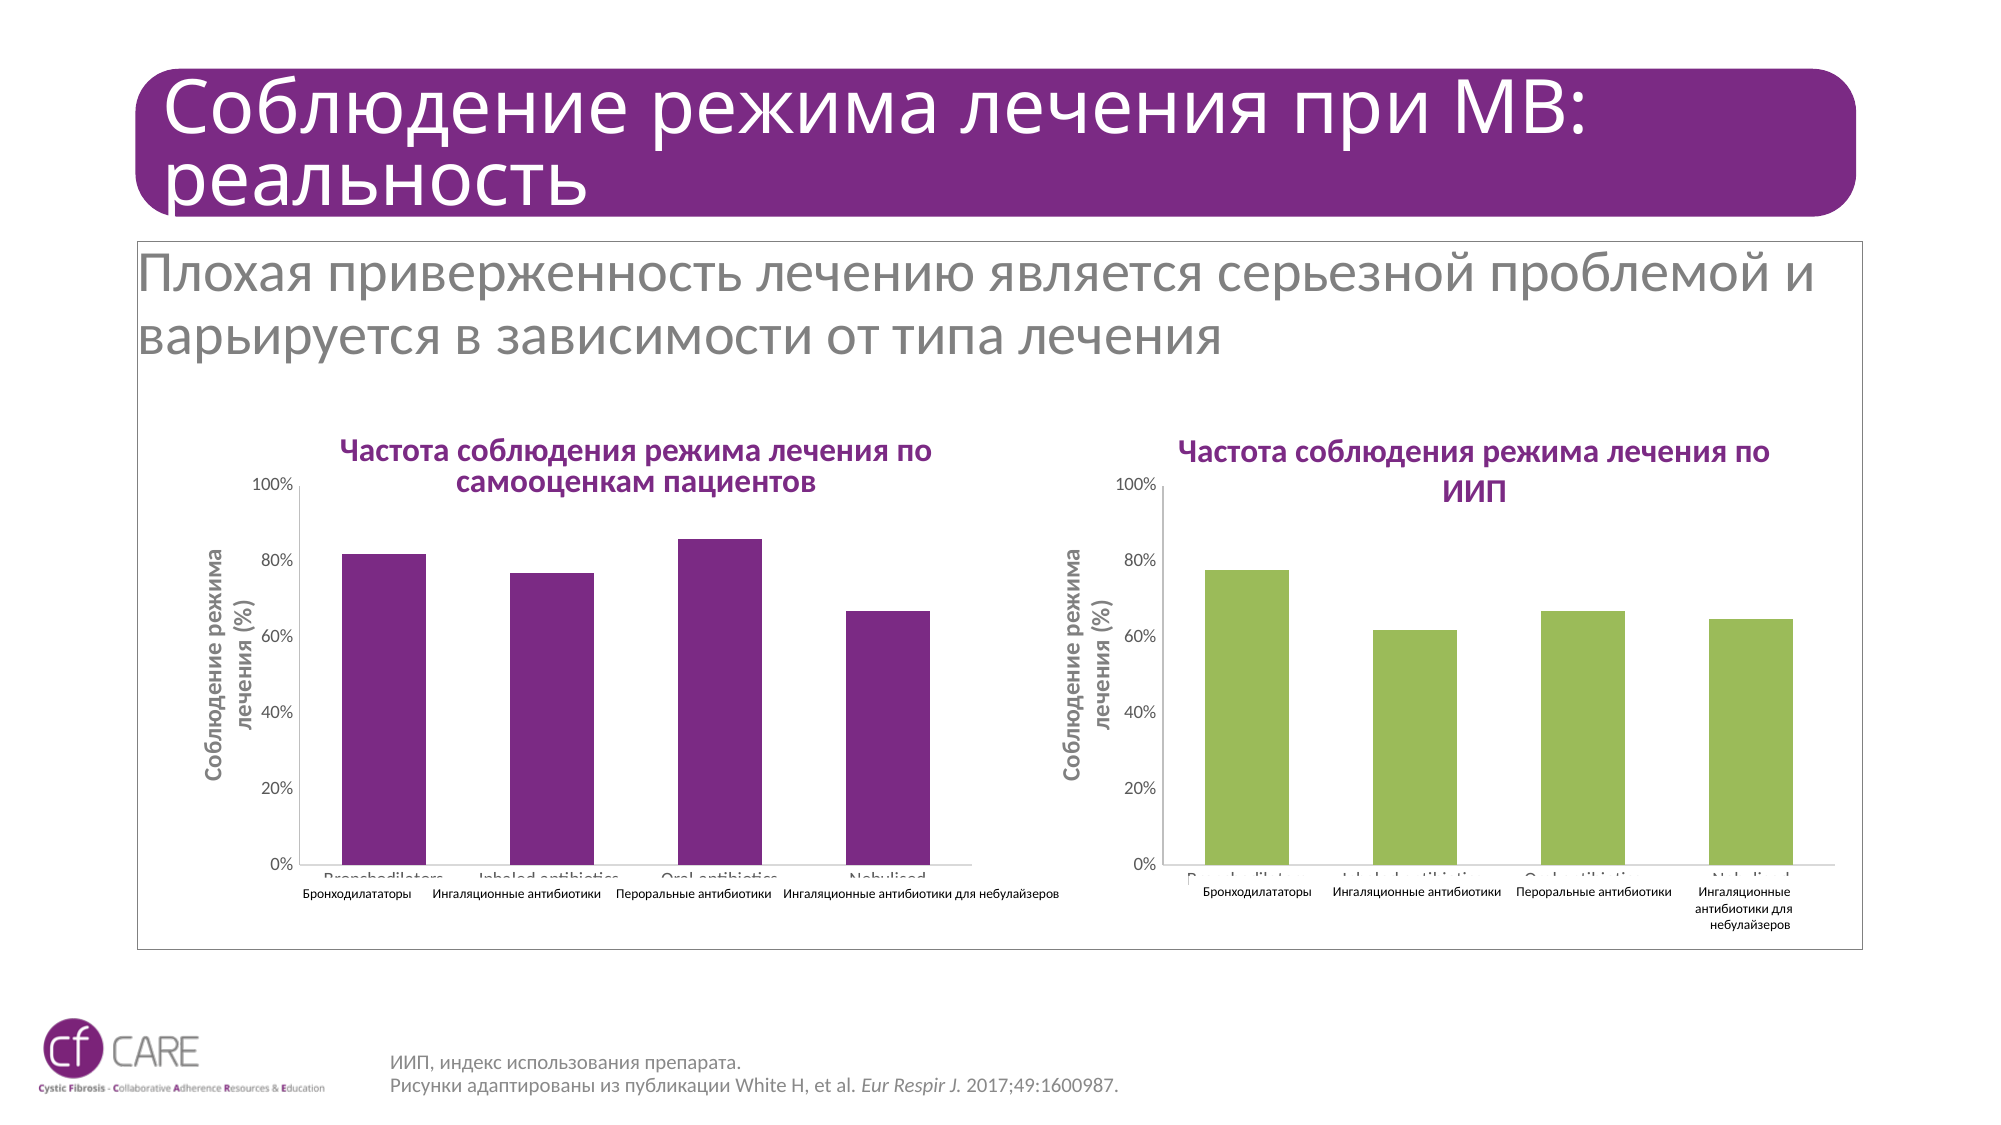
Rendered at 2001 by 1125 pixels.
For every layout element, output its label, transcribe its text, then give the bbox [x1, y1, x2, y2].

text_box Соблюдение режима лечения (%) [188, 491, 236, 839]
list Плохая приверженность лечению является серьезной проблемой и варьируется в зависимости от типа лечения [137, 241, 1863, 950]
chart [1099, 467, 1850, 918]
chart [236, 467, 987, 918]
text_box Частота соблюдения режима лечения по самооценкам пациентов [308, 428, 966, 467]
text_box Частота соблюдения режима лечения по ИИП [1146, 422, 1804, 467]
text_box Бронходилататоры Ингаляционные антибиотики Пероральные антибиотики Ингаляционные антибиотики для небулайзеров [1188, 918, 1840, 940]
text_box Бронходилататоры Ингаляционные антибиотики Пероральные антибиотики Ингаляционные антибиотики для небулайзеров [987, 877, 1099, 909]
text_box Соблюдение режима лечения (%) [1047, 491, 1099, 839]
title Соблюдение режима лечения при МВ: реальность [162, 93, 1840, 203]
list ИИП, индекс использования препарата. Рисунки адаптированы из публикации White H, et al. Eur Respir J. 2017;49:1600987. [390, 968, 1863, 1097]
picture [33, 1013, 332, 1100]
